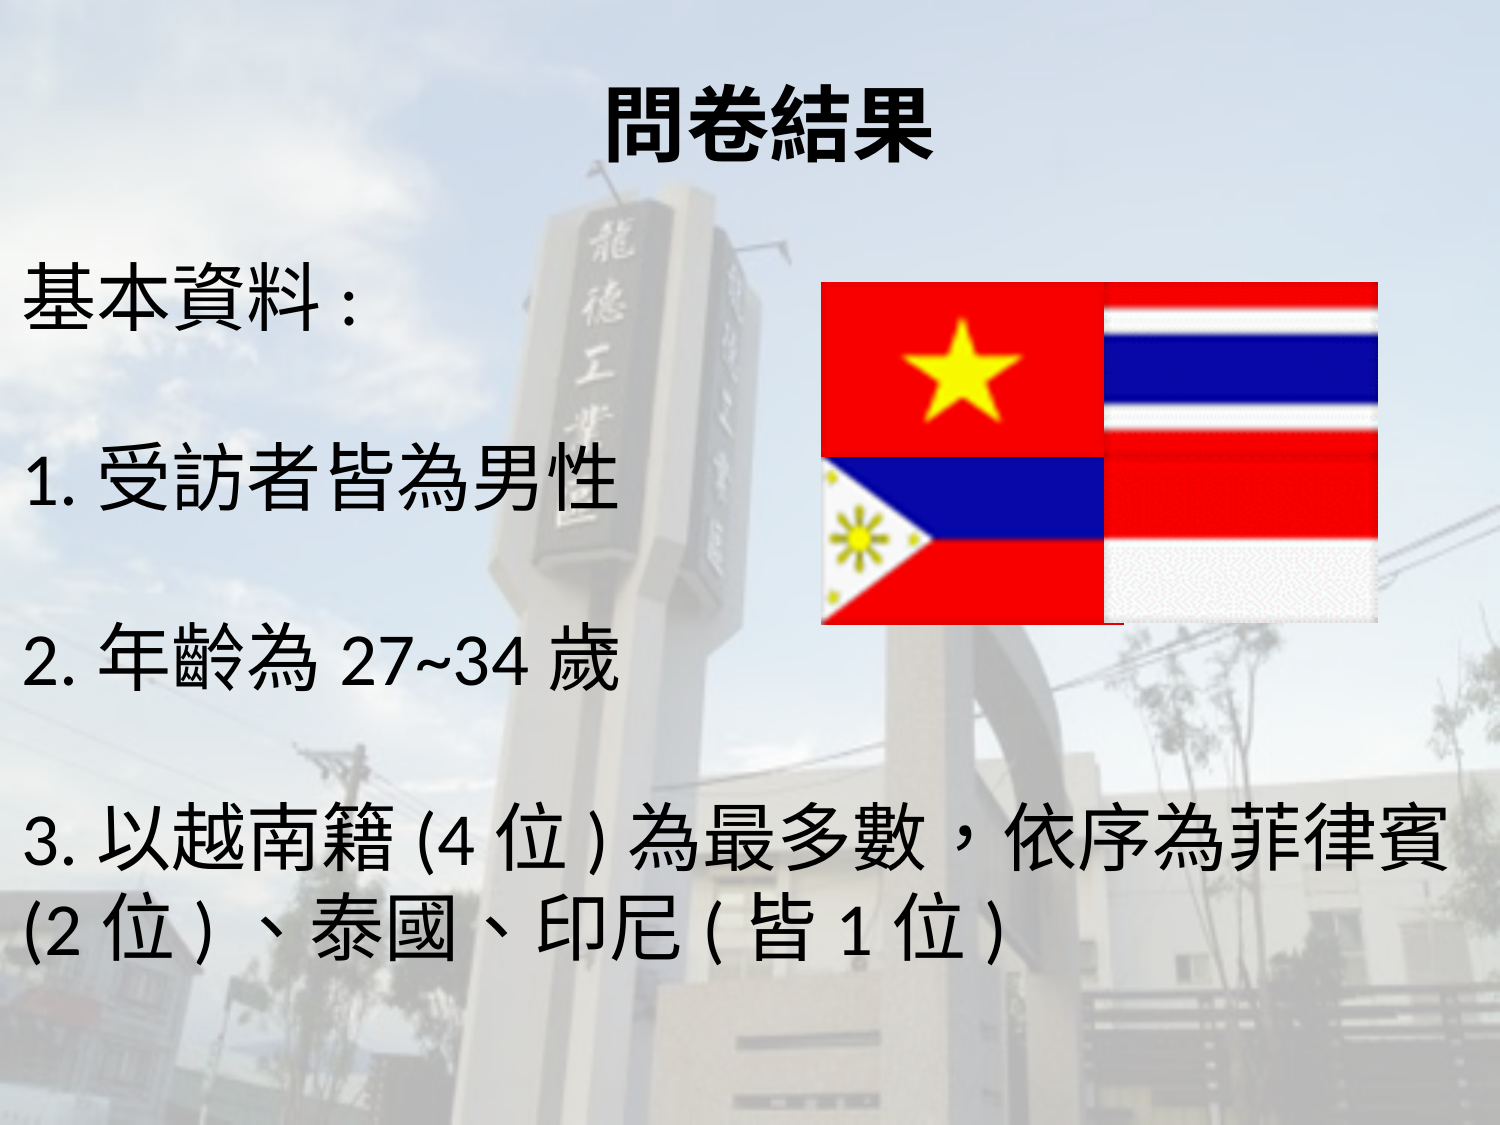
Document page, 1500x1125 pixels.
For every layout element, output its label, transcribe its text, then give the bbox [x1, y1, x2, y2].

title 問卷結果 [0, 30, 1500, 180]
text_box 基本資料: 1.受訪者皆為男性 2.年齡為27~34歲 3.以越南籍(4位)為最多數，依序為菲律賓(2位)、泰國、印尼(皆1位) [7, 243, 1471, 1069]
picture [820, 282, 1378, 625]
